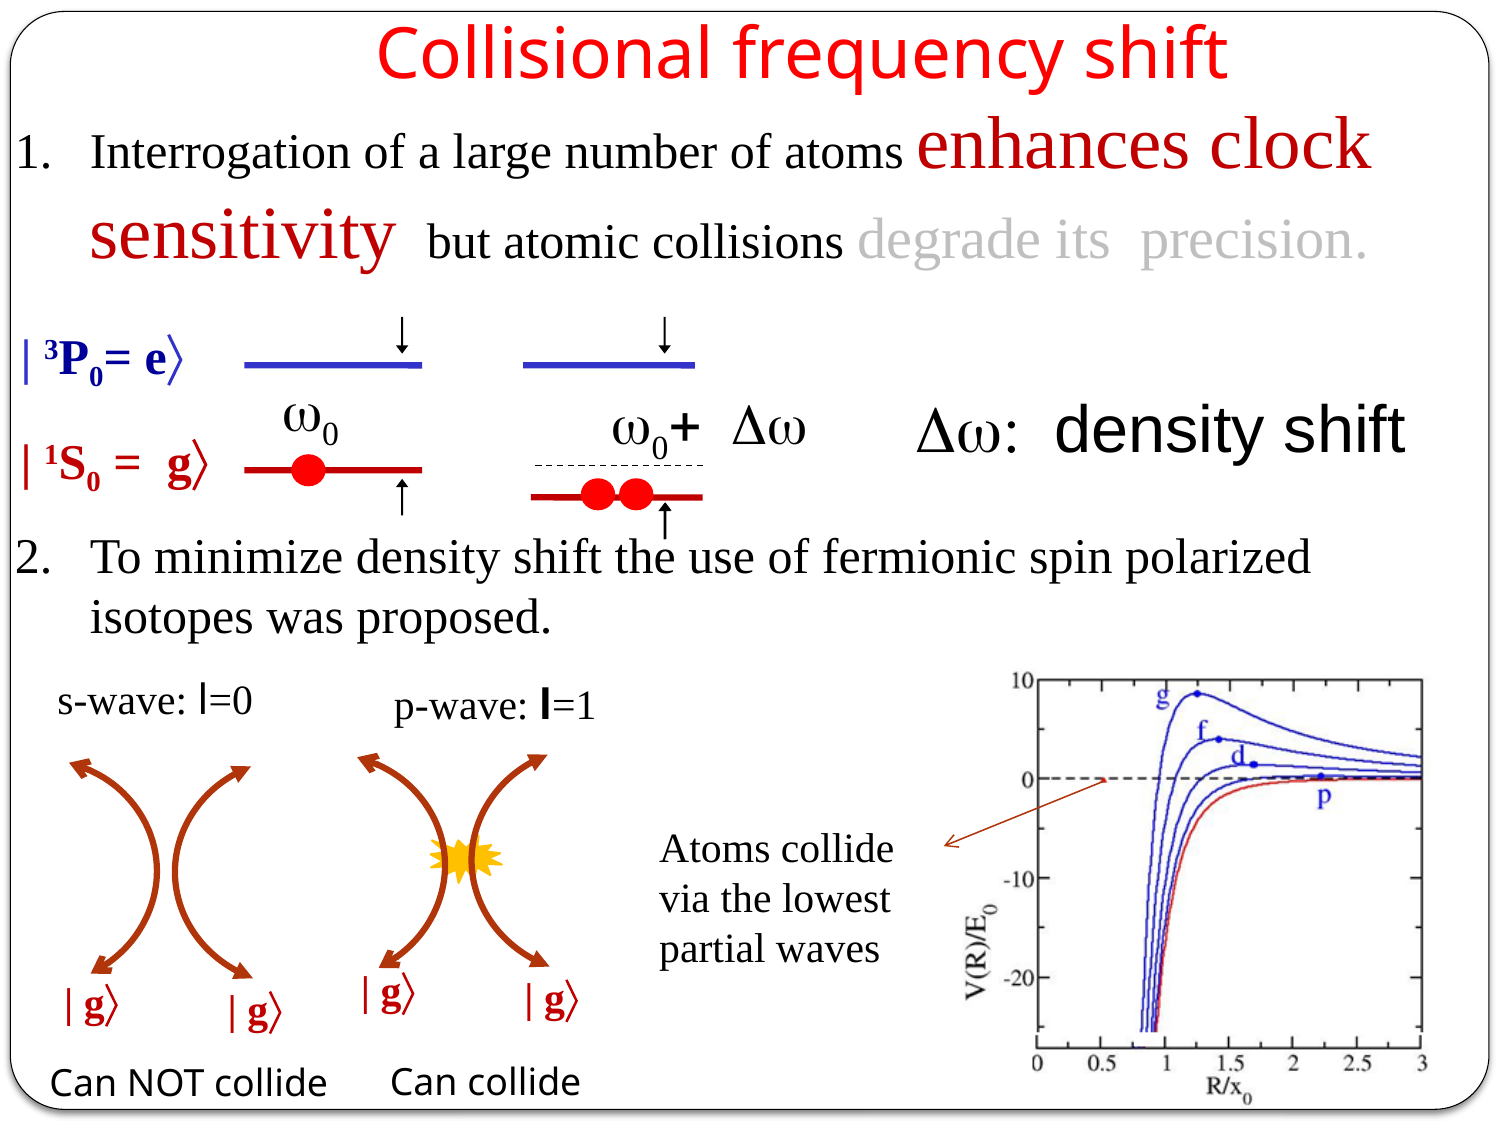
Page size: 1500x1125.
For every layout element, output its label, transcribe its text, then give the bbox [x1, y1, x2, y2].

text_box | 3P0= e [5, 316, 257, 400]
text_box [619, 478, 654, 511]
text_box Dw: density shift [900, 378, 1421, 474]
text_box [658, 316, 671, 354]
text_box w0 [267, 365, 354, 460]
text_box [194, 669, 723, 1112]
text_box [291, 454, 326, 487]
text_box [395, 316, 409, 354]
text_box [659, 502, 672, 539]
text_box | 1S0 = g [5, 421, 257, 505]
text_box Collisional frequency shift [360, 0, 1500, 101]
text_box [580, 478, 616, 511]
text_box [395, 478, 409, 516]
text_box Interrogation of a large number of atoms enhances clock sensitivity but atomic collisions degrade its precision. To minimize density shift the use of fermionic spin polarized isotopes was proposed. [0, 86, 1500, 652]
picture [943, 656, 1439, 1108]
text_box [943, 780, 1105, 847]
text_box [0, 665, 426, 1113]
text_box Atoms collide via the lowest partial waves [727, 813, 937, 979]
text_box w0+ Dw [596, 378, 823, 474]
